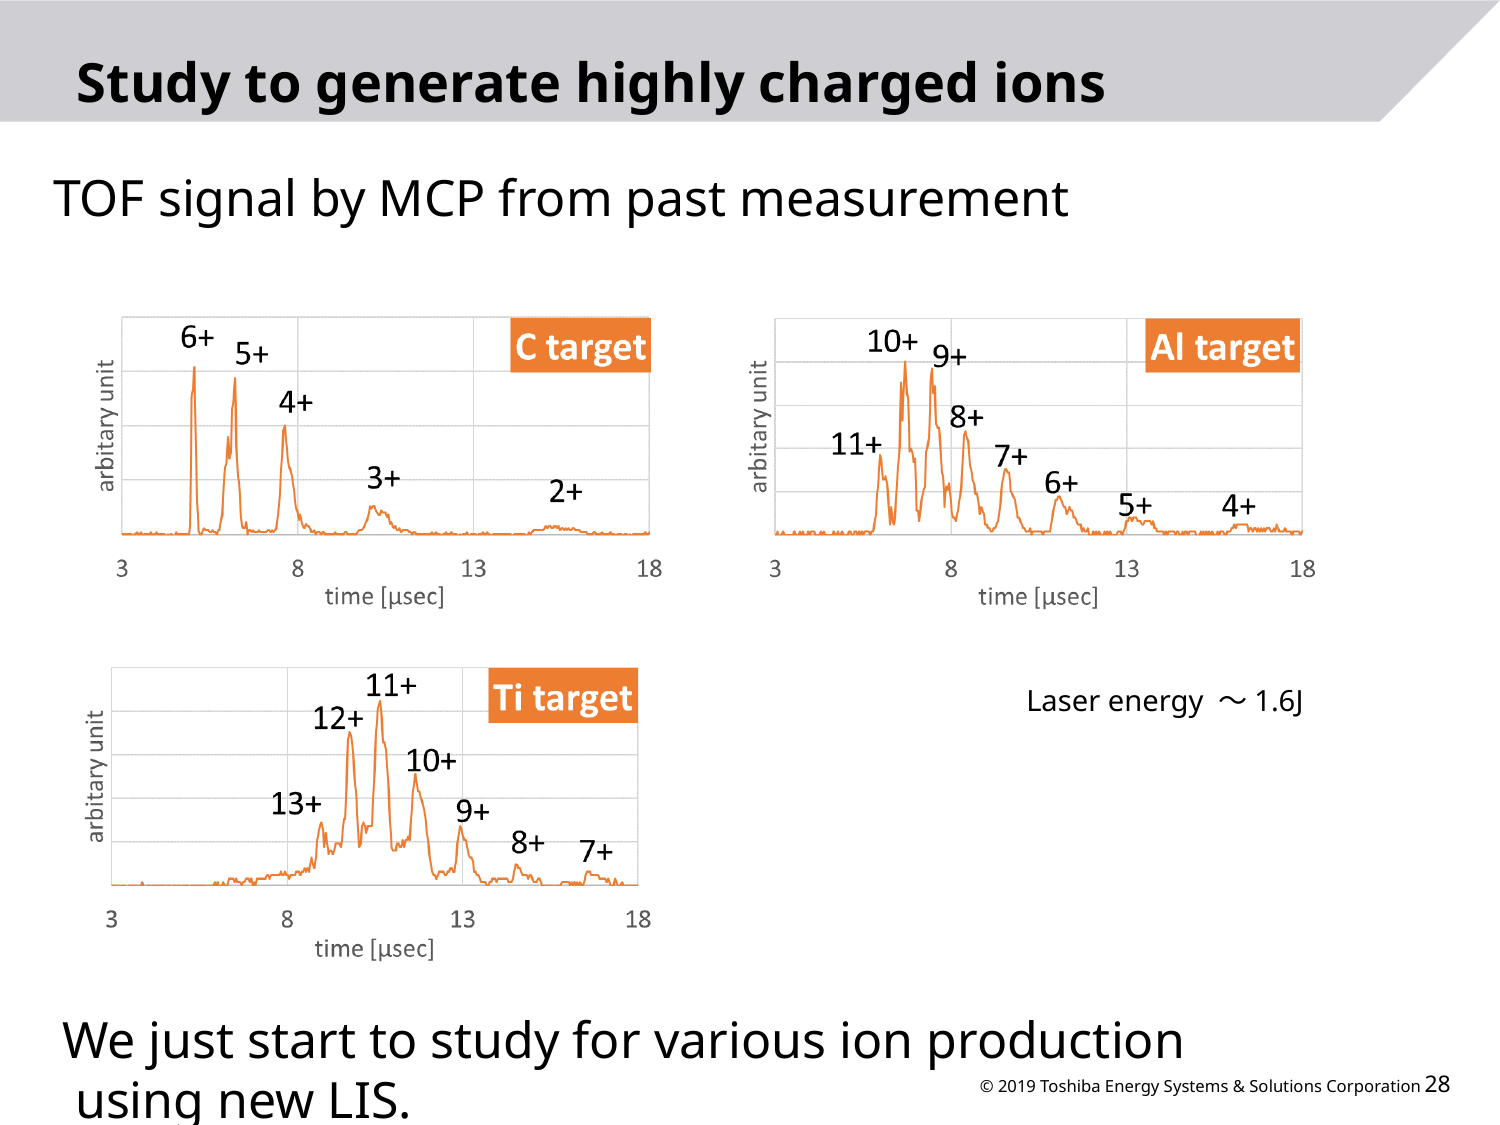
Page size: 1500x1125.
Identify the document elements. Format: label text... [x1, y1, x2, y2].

picture [53, 649, 683, 965]
text_box We just start to study for various ion production using new LIS. [62, 1000, 1462, 1078]
title Study to generate highly charged ions [0, 0, 1381, 122]
text_box Laser energy ～1.6J [1011, 674, 1319, 725]
list TOF signal by MCP from past measurement [53, 159, 1453, 237]
picture [61, 297, 693, 613]
picture [715, 297, 1346, 613]
